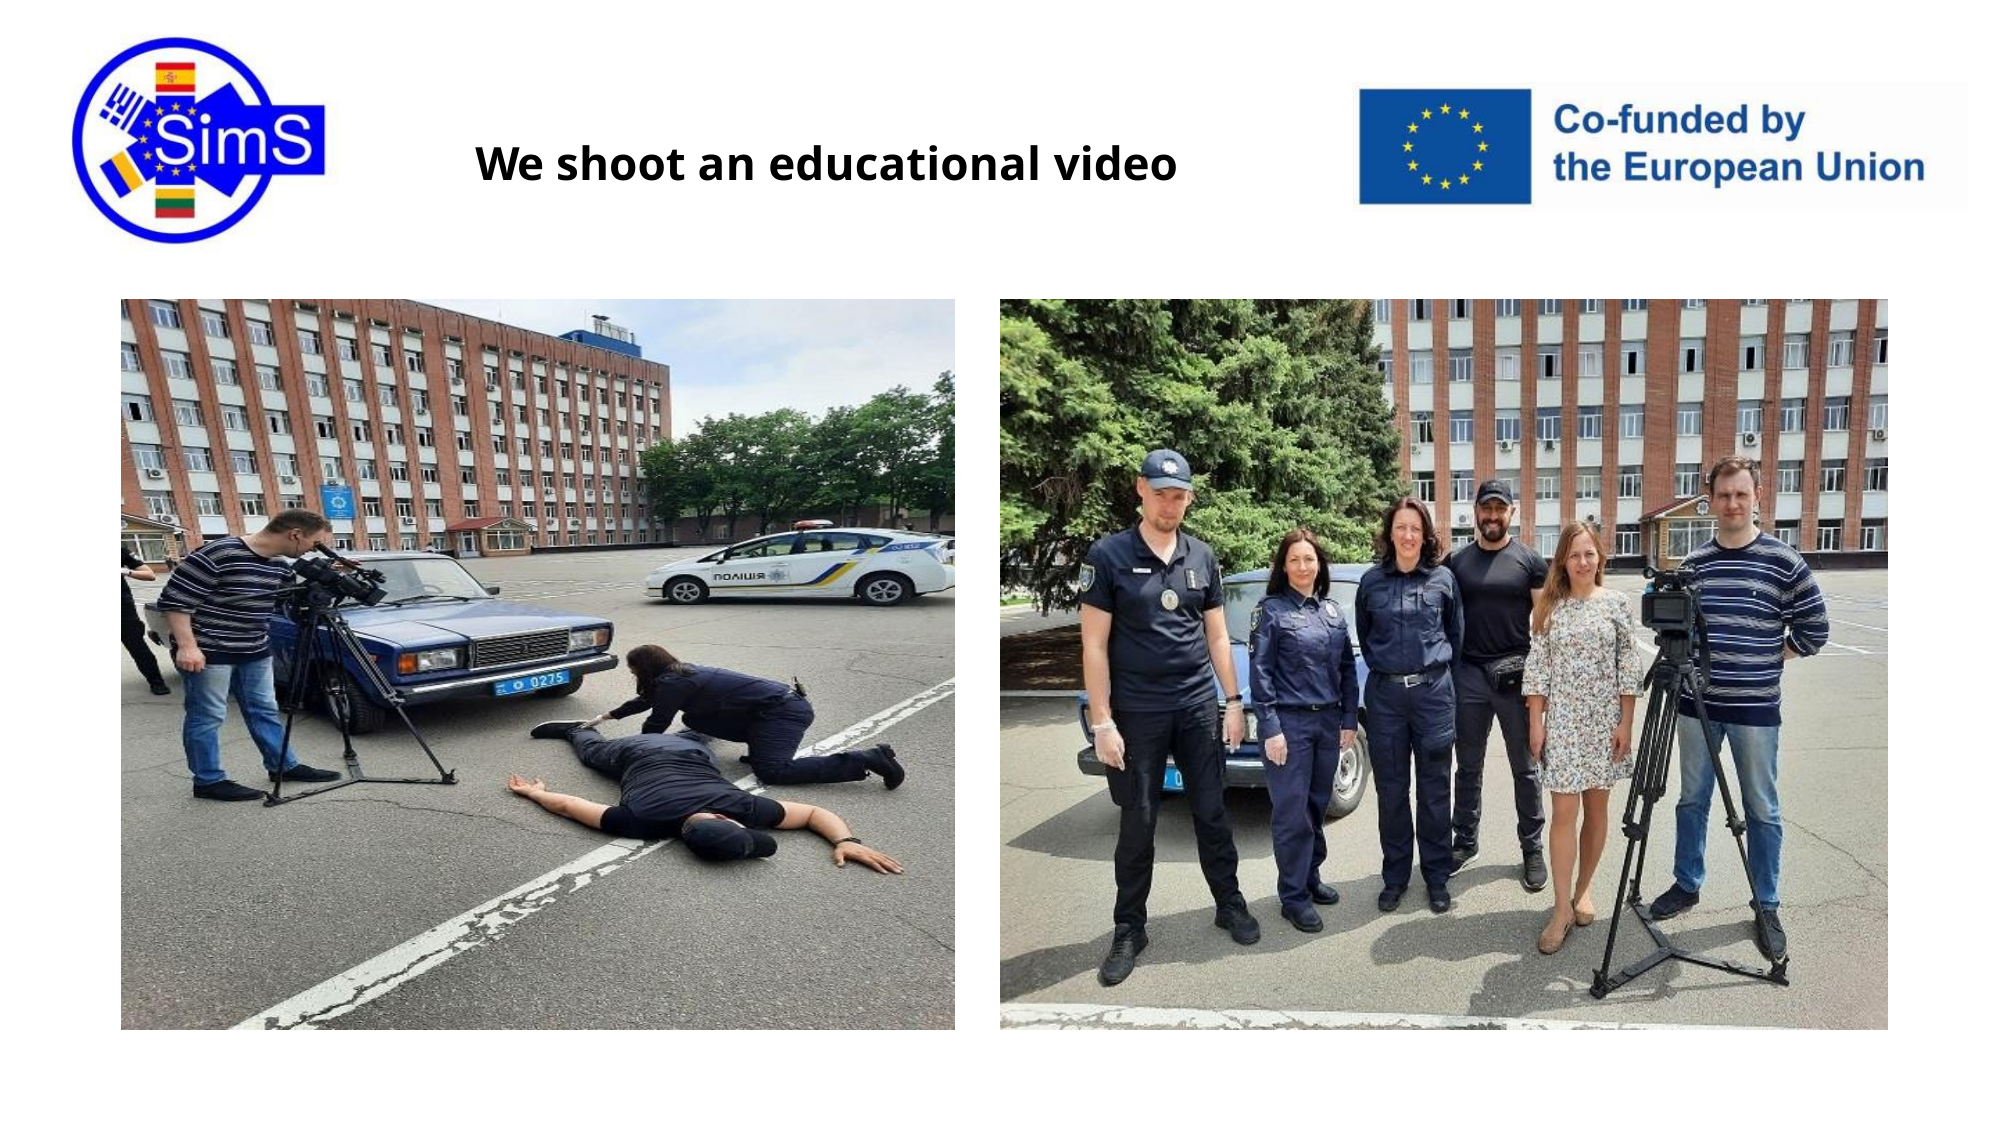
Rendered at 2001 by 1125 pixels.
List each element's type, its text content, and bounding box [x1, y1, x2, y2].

picture [70, 33, 339, 253]
title We shoot an educational video [473, 132, 1180, 323]
picture [121, 299, 955, 1030]
picture [1000, 299, 1889, 1030]
picture [1352, 81, 1968, 212]
